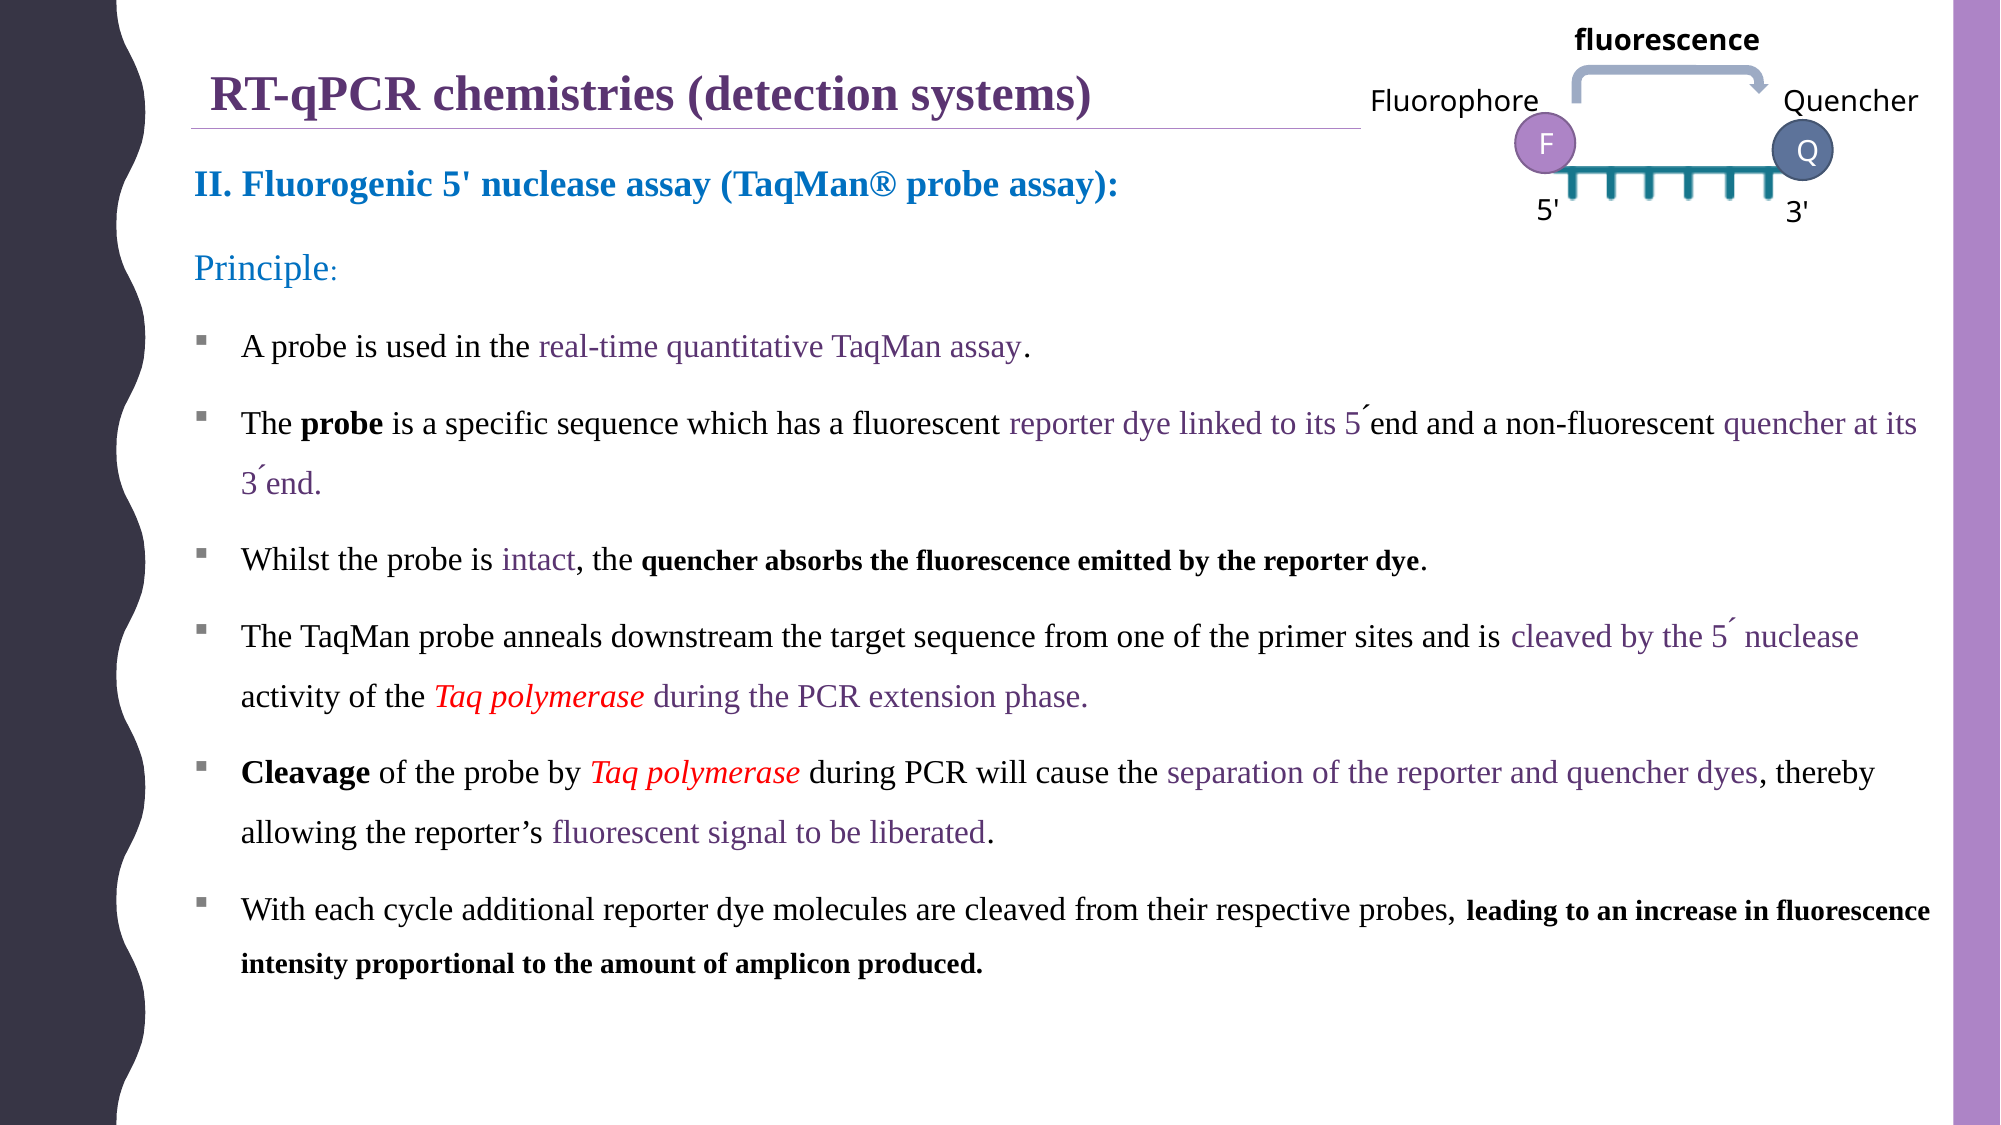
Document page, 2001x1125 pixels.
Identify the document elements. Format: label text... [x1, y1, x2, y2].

text_box II. Fluorogenic 5' nuclease assay (TaqMan® probe assay): Principle: A probe is used in the real-time quantitative TaqMan assay. The probe is a specific sequence which has a fluorescent reporter dye linked to its 5 ́end and a non-fluorescent quencher at its 3 ́end. Whilst the probe is intact, the quencher absorbs the fluorescence emitted by the reporter dye. The TaqMan probe anneals downstream the target sequence from one of the primer sites and is cleaved by the 5 ́ nuclease activity of the Taq polymerase during the PCR extension phase. Cleavage of the probe by Taq polymerase during PCR will cause the separation of the reporter and quencher dyes, thereby allowing the reporter’s fluorescent signal to be liberated. With each cycle additional reporter dye molecules are cleaved from their respective probes, leading to an increase in fluorescence intensity proportional to the amount of amplicon produced. [179, 128, 1958, 987]
text_box [1572, 64, 1763, 74]
text_box fluorescence [1559, 13, 1775, 64]
text_box RT-qPCR chemistries (detection systems) [195, 53, 1108, 128]
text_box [1363, 74, 1927, 237]
